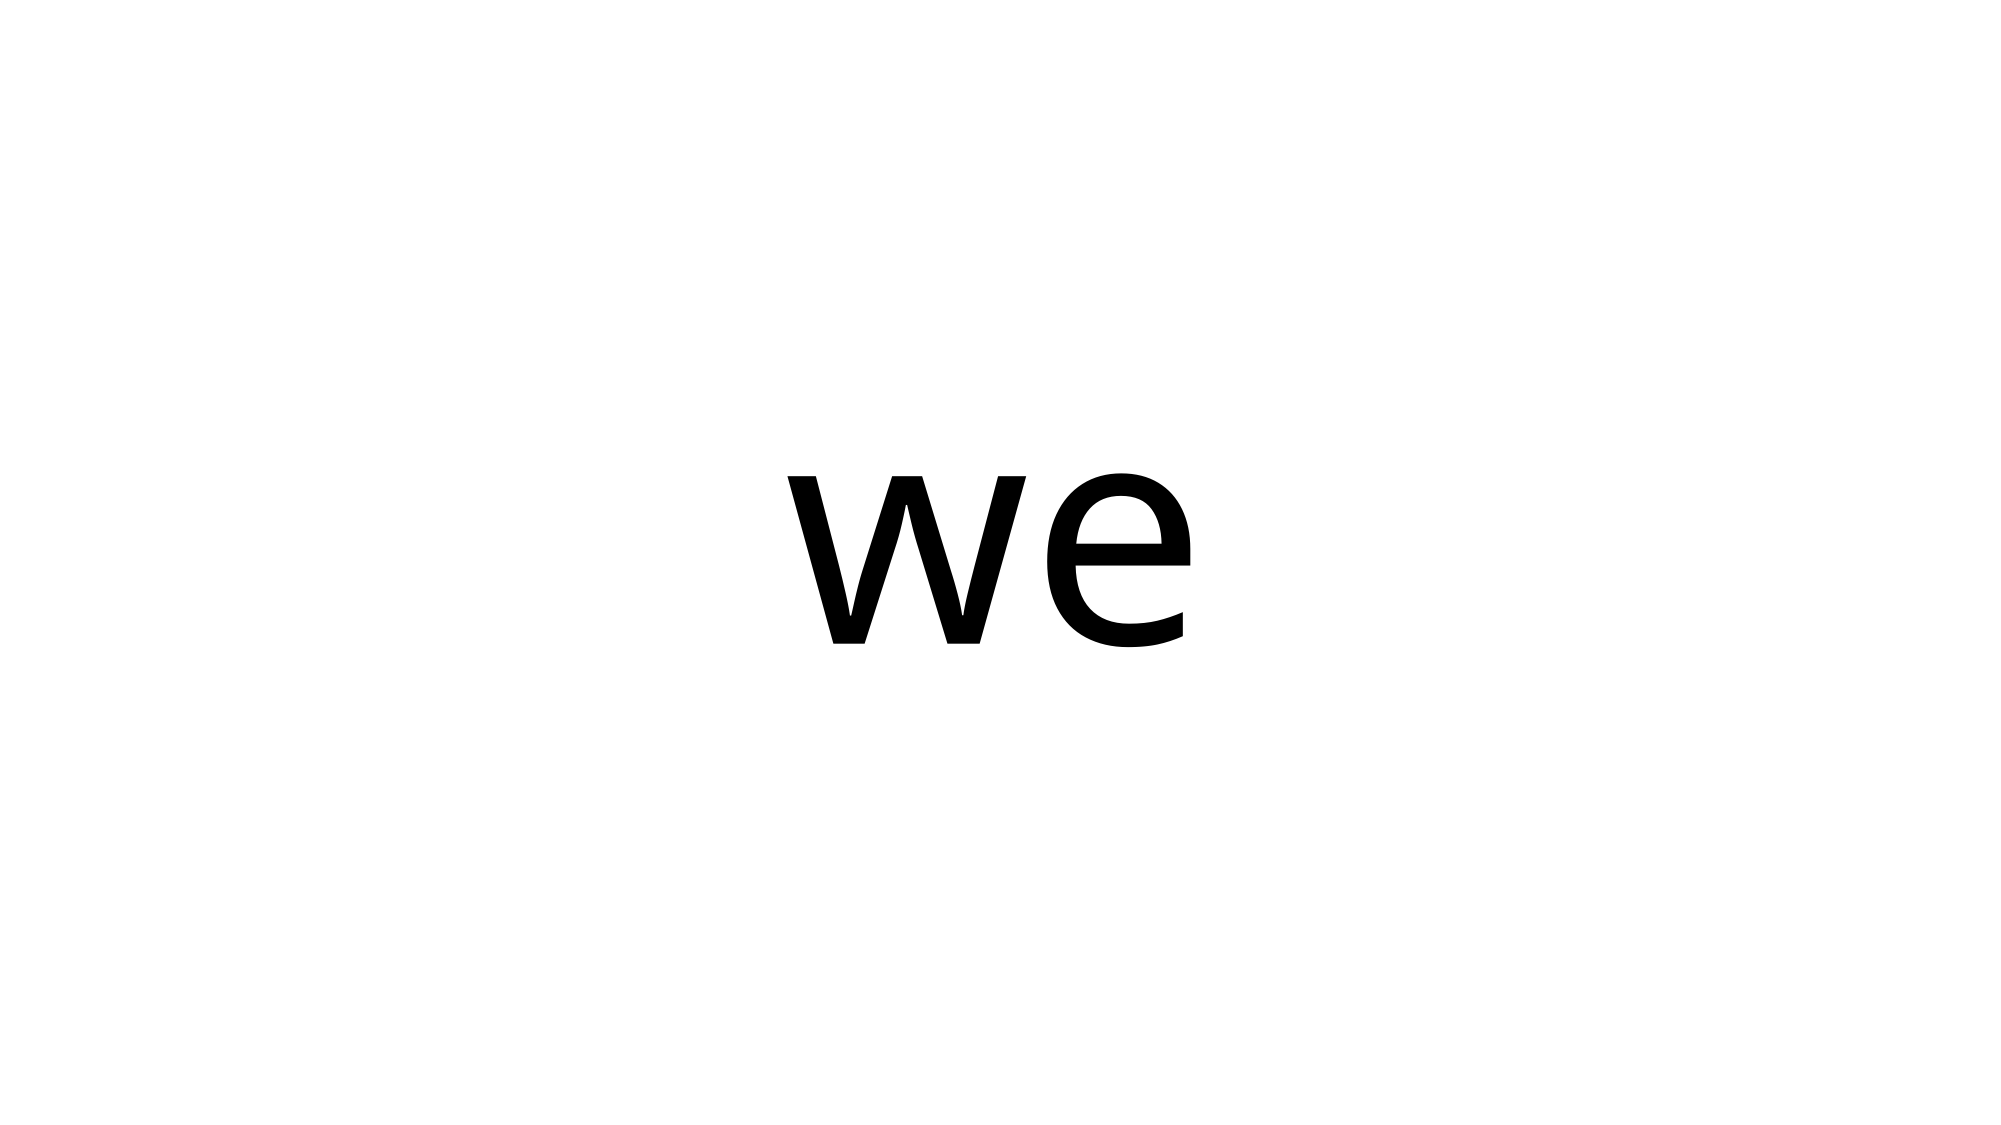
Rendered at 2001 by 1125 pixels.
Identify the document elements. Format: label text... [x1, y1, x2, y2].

title we [245, 327, 1746, 720]
